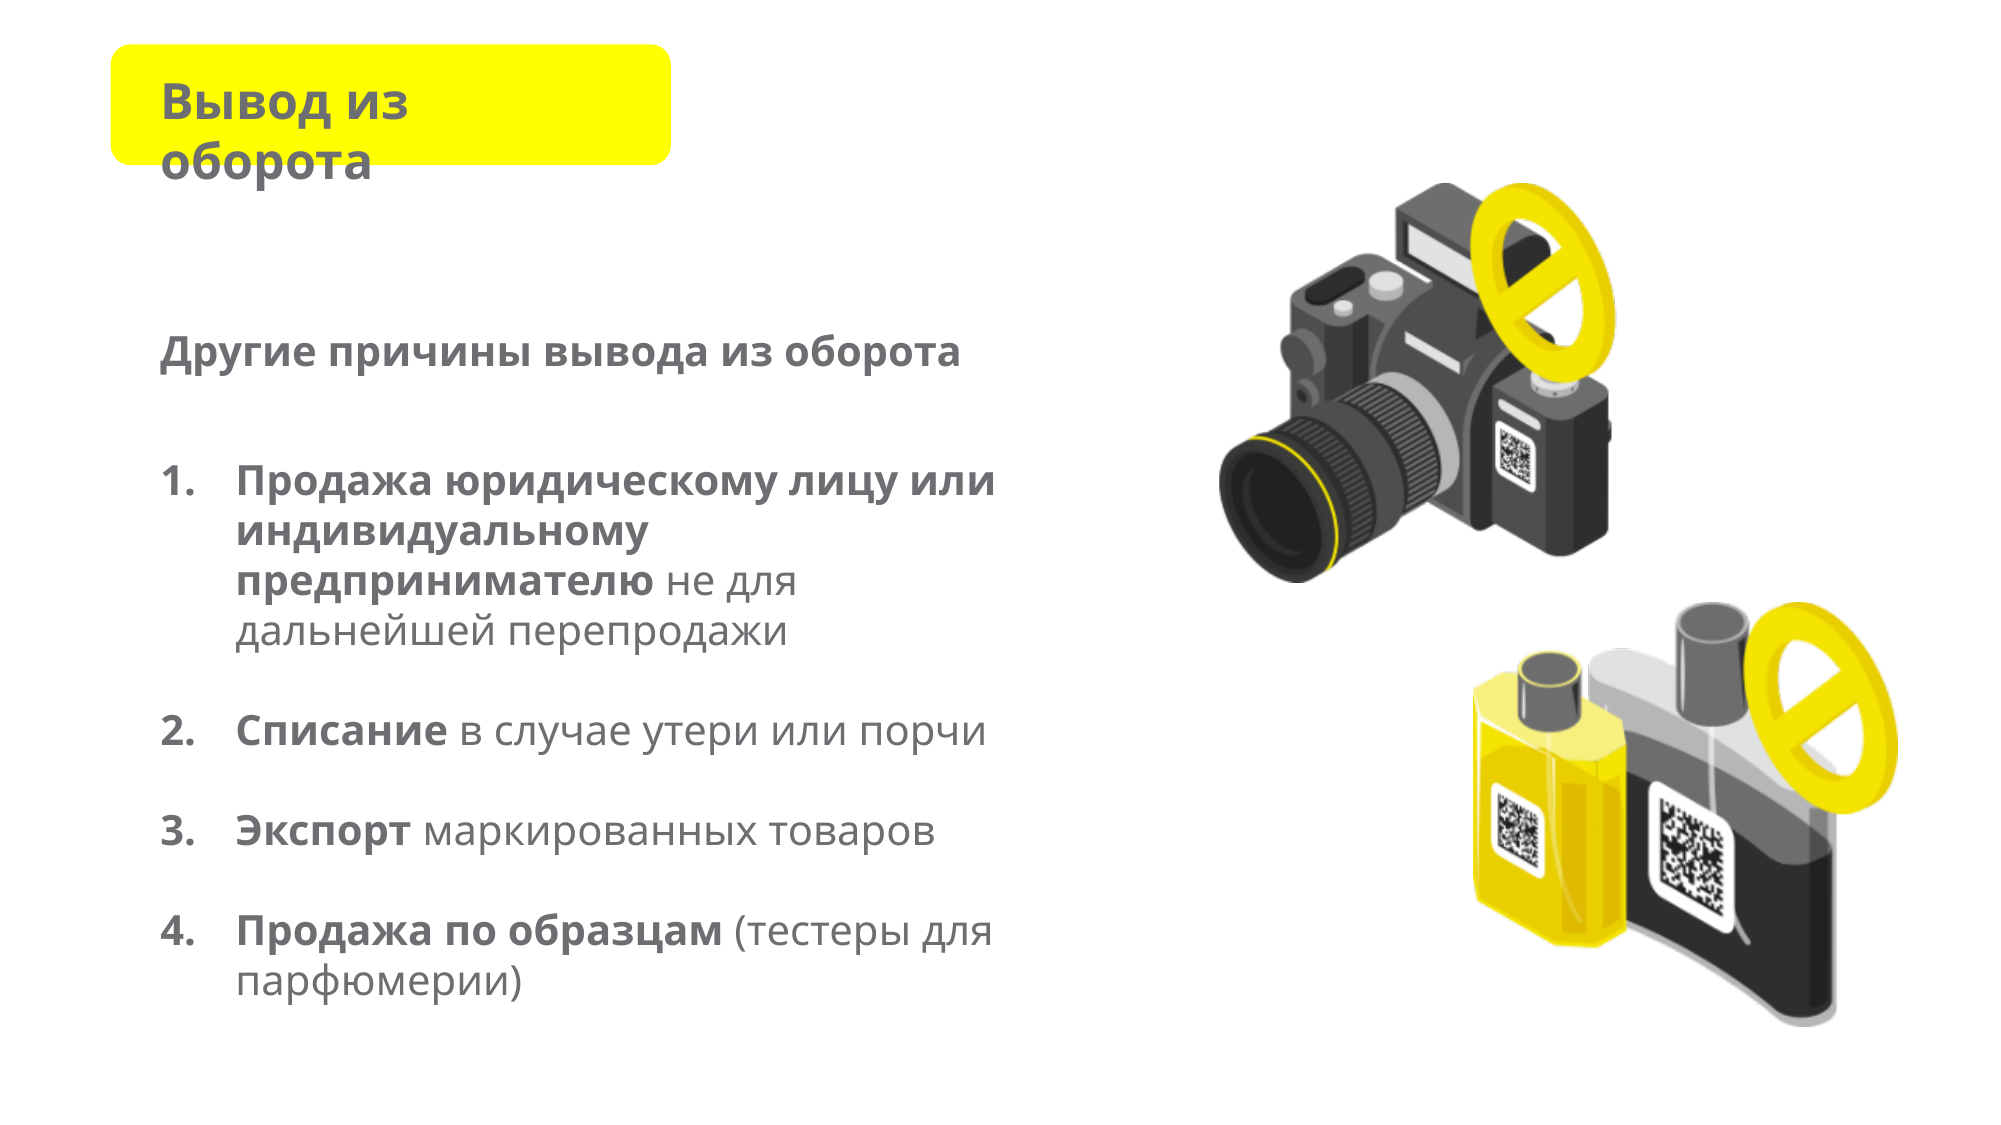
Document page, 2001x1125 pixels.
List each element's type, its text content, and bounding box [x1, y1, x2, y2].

picture [1218, 183, 1618, 583]
text_box [109, 43, 672, 167]
picture [1473, 602, 1898, 1027]
text_box Продажа юридическому лицу или индивидуальному предпринимателю не для дальнейшей перепродажи Списание в случае утери или порчи Экспорт маркированных товаров Продажа по образцам (тестеры для парфюмерии) [145, 446, 1063, 1012]
text_box Другие причины вывода из оборота [145, 317, 1026, 383]
text_box Вывод из оборота [145, 62, 649, 198]
